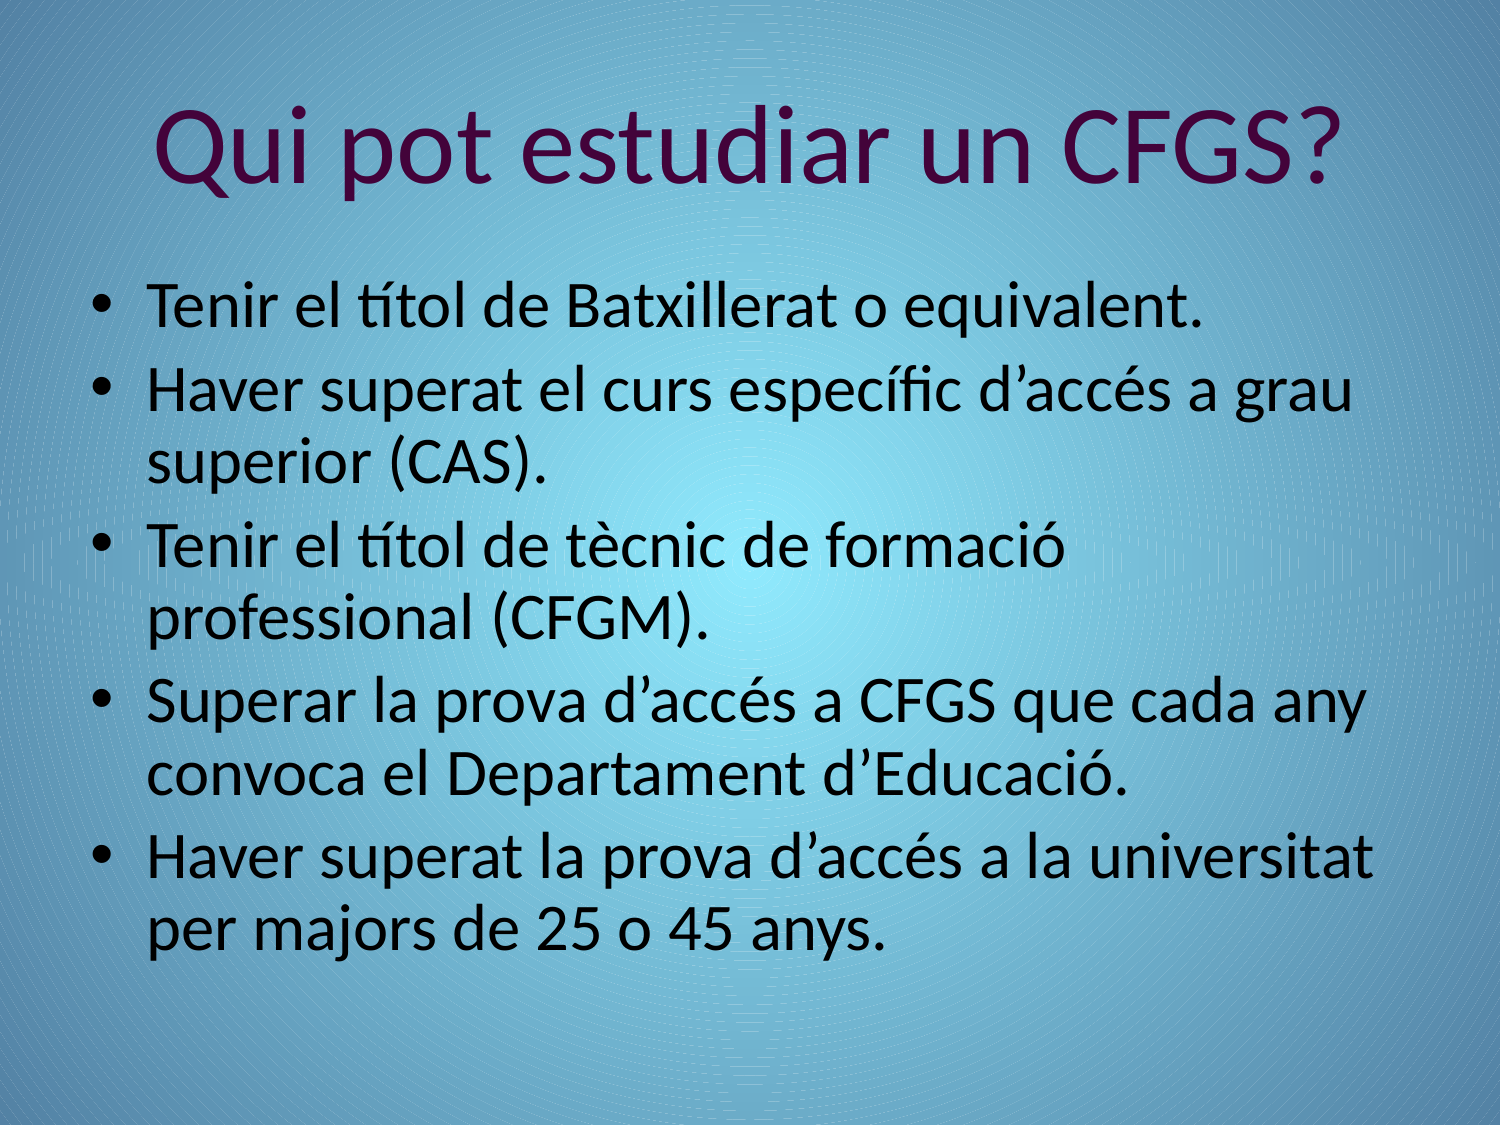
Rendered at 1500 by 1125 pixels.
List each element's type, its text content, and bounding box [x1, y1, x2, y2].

list Tenir el títol de Batxillerat o equivalent. Haver superat el curs específic d’accés a grau superior (CAS). Tenir el títol de tècnic de formació professional (CFGM). Superar la prova d’accés a CFGS que cada any convoca el Departament d’Educació. Haver superat la prova d’accés a la universitat per majors de 25 o 45 anys. [75, 262, 1425, 1005]
title Qui pot estudiar un CFGS? [75, 45, 1425, 233]
